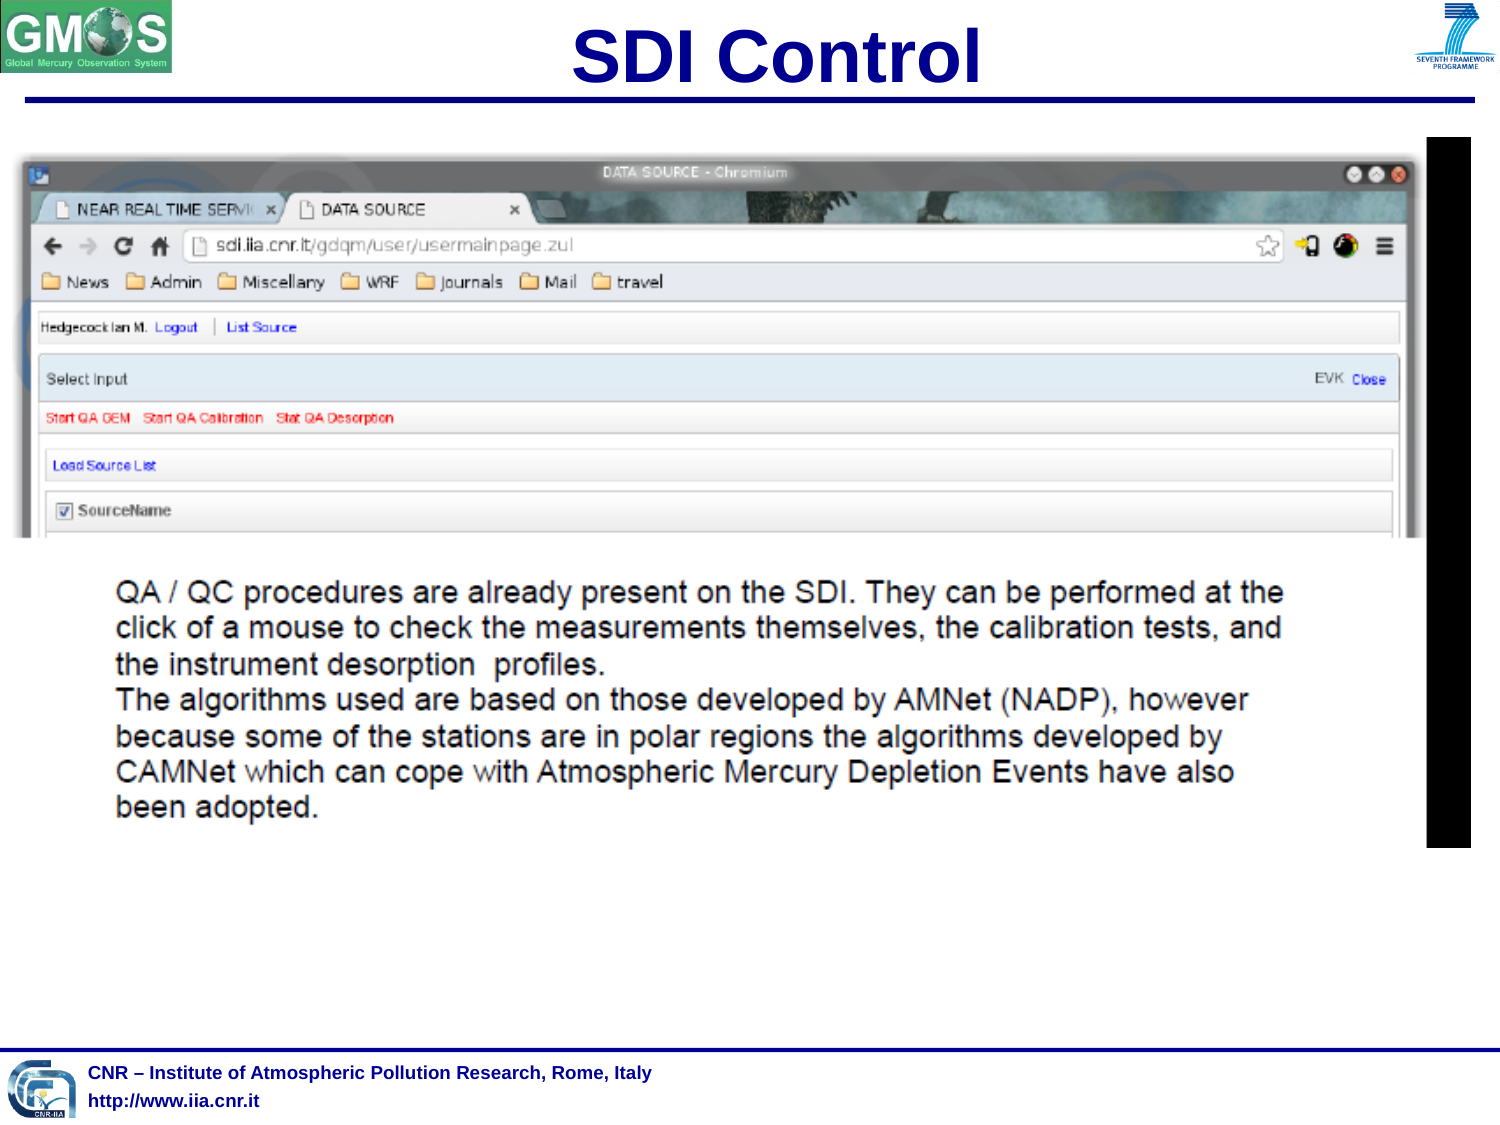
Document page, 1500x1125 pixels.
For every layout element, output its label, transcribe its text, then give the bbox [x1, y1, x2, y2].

picture [1410, 0, 1500, 73]
picture [12, 137, 1472, 848]
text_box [0, 1049, 1500, 1121]
text_box SDI Control [149, 12, 1425, 93]
picture [0, 0, 176, 73]
